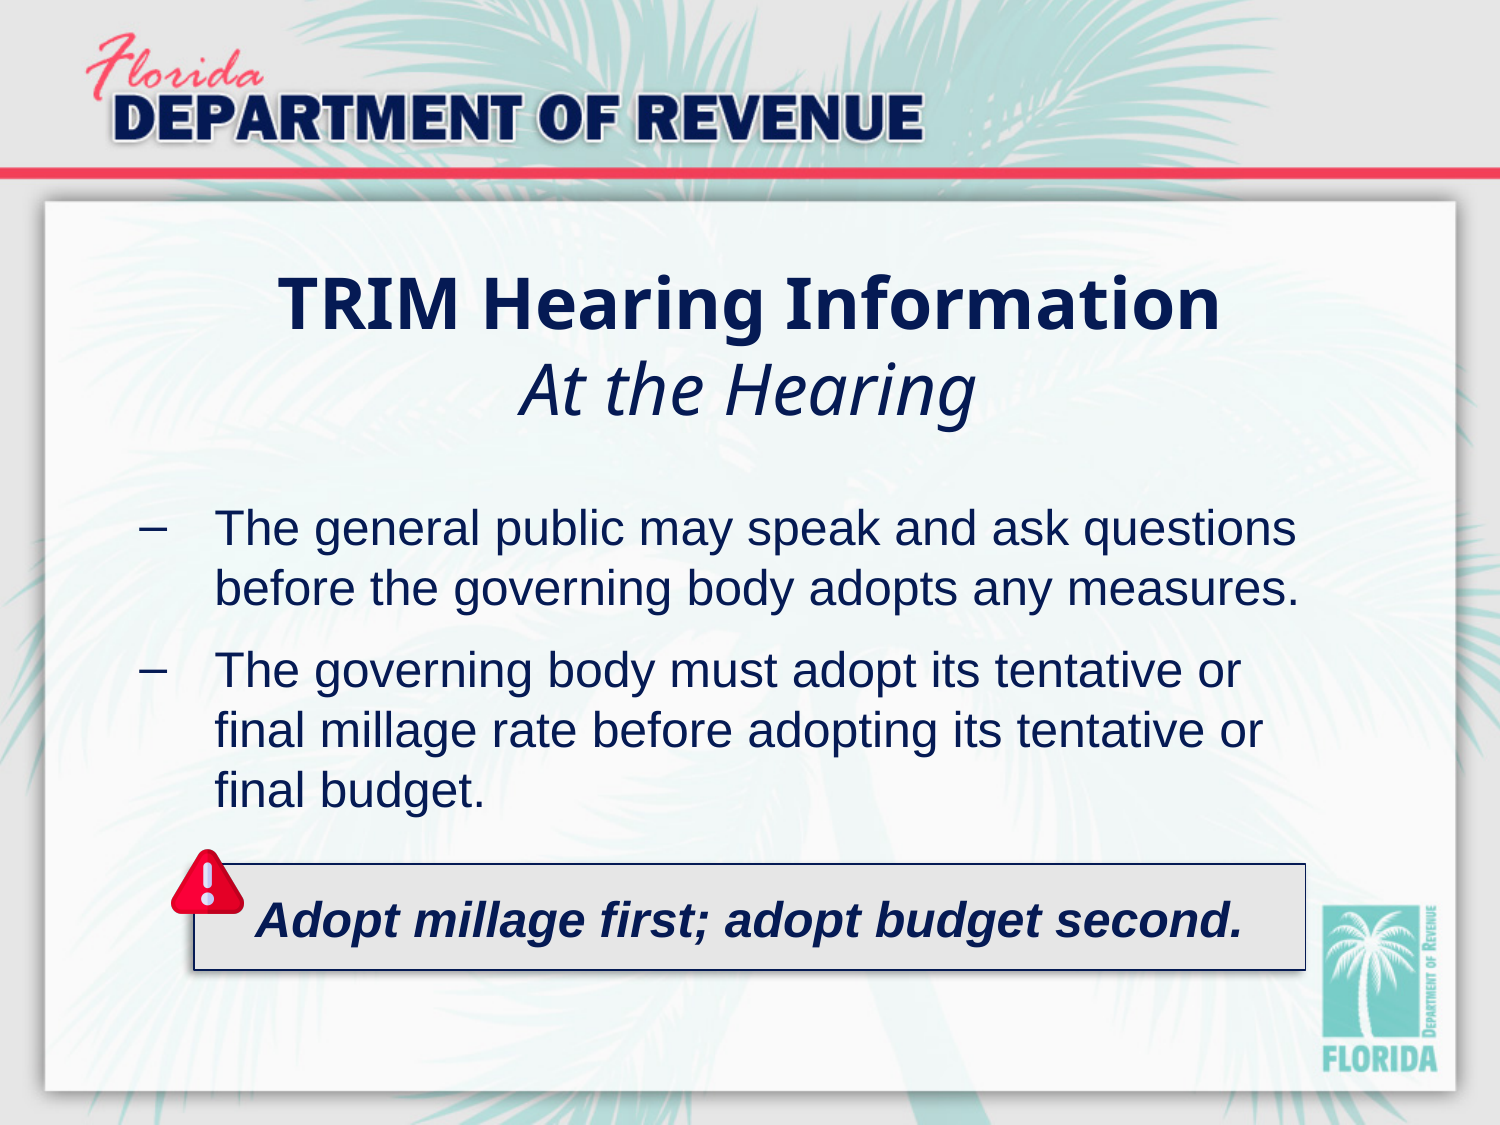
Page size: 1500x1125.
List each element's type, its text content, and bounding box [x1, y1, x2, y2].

picture [0, 0, 1500, 1125]
title TRIM Hearing Information At the Hearing [75, 249, 1425, 438]
text_box Adopt millage first; adopt budget second. [192, 862, 1308, 972]
list The general public may speak and ask questions before the governing body adopts any measures. The governing body must adopt its tentative or final millage rate before adopting its tentative or final budget. [106, 487, 1329, 1000]
